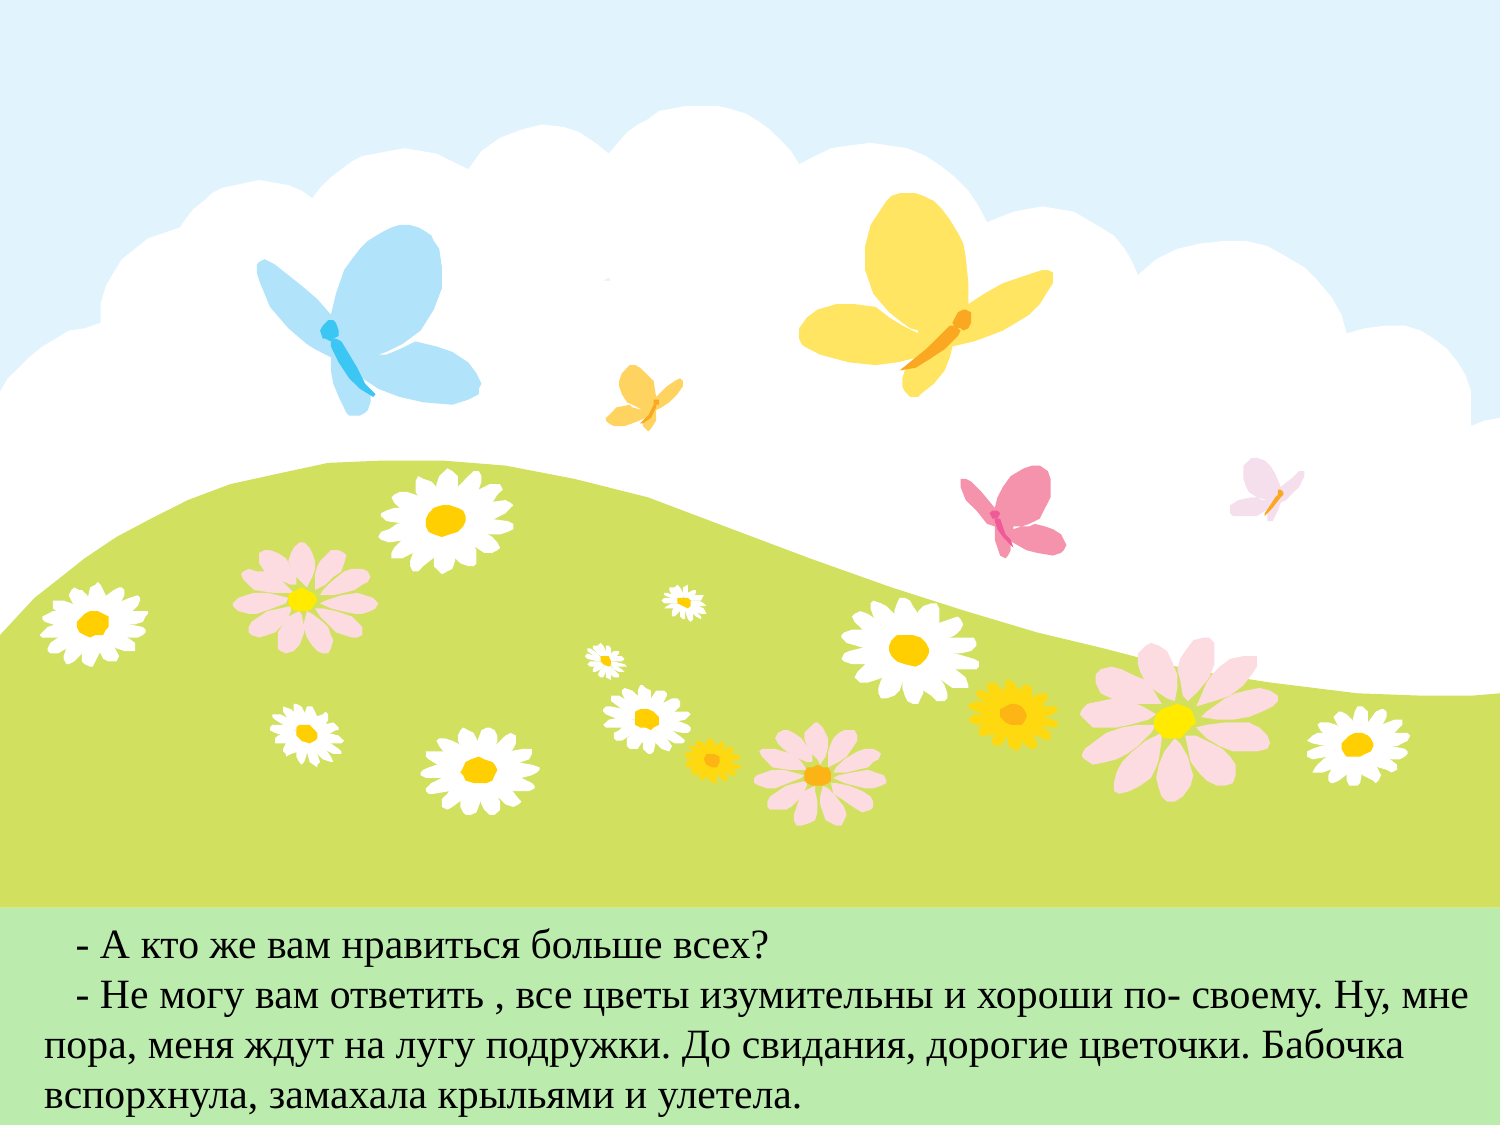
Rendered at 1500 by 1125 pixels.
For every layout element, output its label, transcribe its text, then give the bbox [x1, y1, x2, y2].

picture [0, 0, 1500, 908]
text_box - А кто же вам нравиться больше всех? - Не могу вам ответить , все цветы изумительны и хороши по- своему. Ну, мне пора, меня ждут на лугу подружки. До свидания, дорогие цветочки. Бабочка вспорхнула, замахала крыльями и улетела. [29, 914, 1500, 1124]
